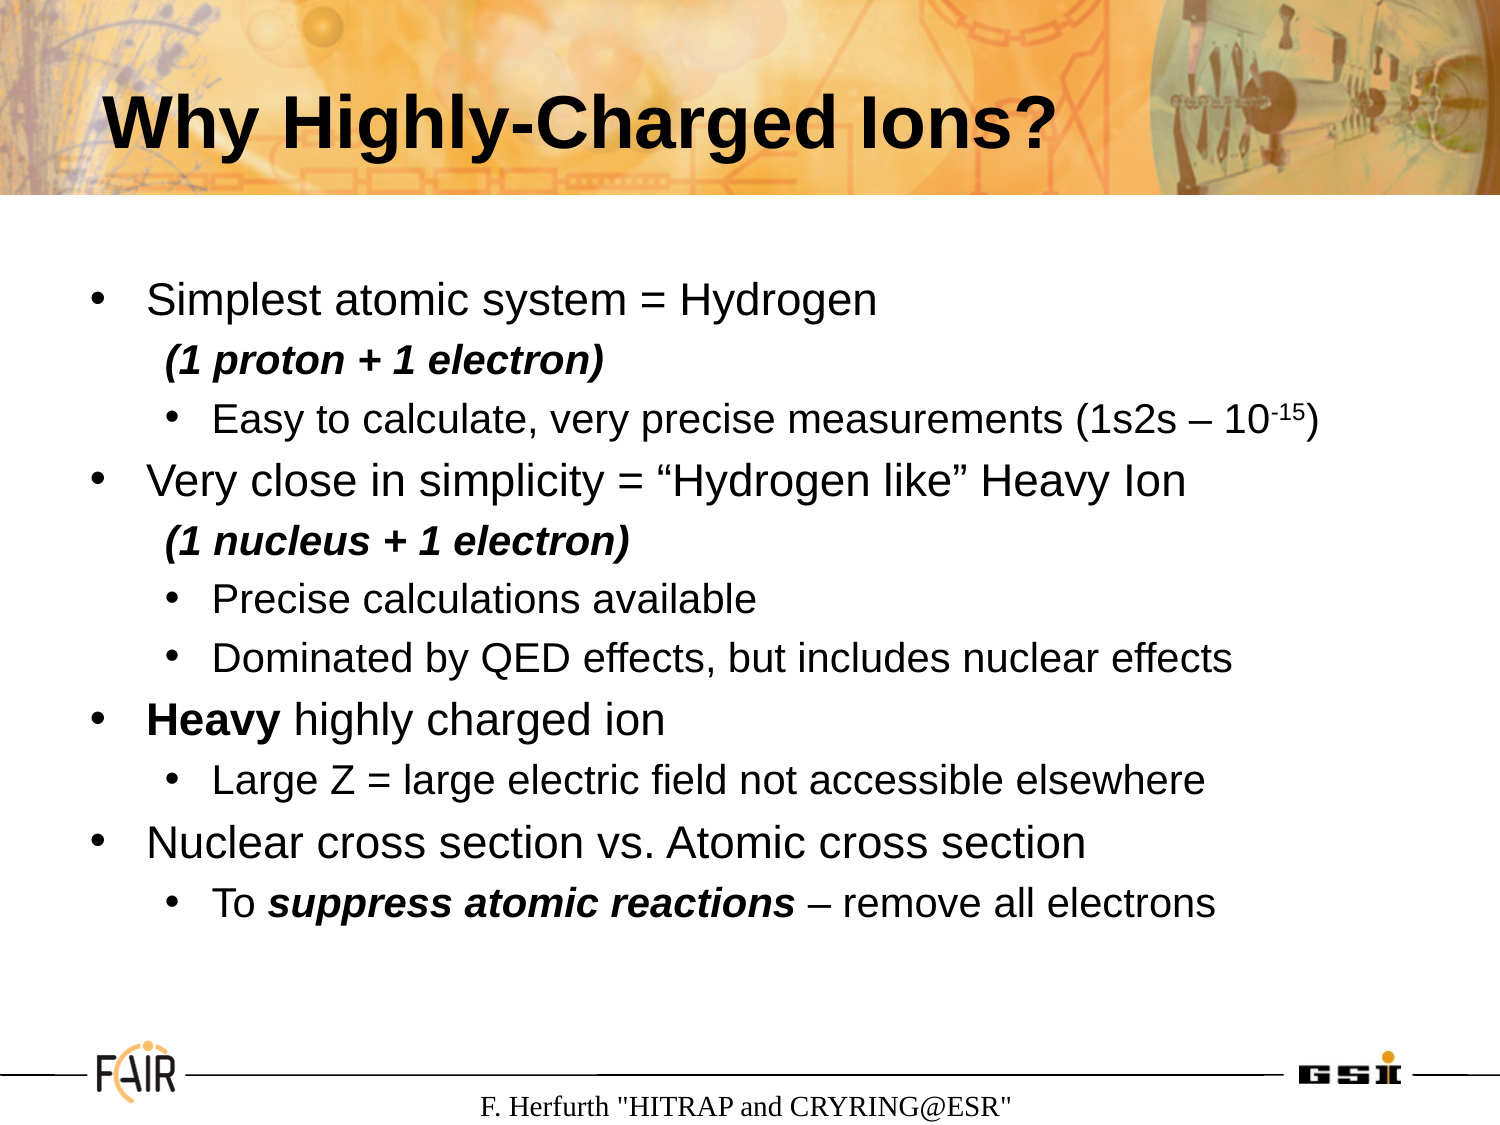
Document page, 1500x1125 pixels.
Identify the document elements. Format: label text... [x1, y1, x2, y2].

picture [96, 1039, 176, 1105]
title Why Highly-Charged Ions? [87, 24, 1363, 213]
footer F. Herfurth "HITRAP and CRYRING@ESR" [265, 1079, 1228, 1125]
picture [1299, 1051, 1401, 1084]
list Simplest atomic system = Hydrogen (1 proton + 1 electron) Easy to calculate, very precise measurements (1s2s – 10-15) Very close in simplicity = “Hydrogen like” Heavy Ion (1 nucleus + 1 electron) Precise calculations available Dominated by QED effects, but includes nuclear effects Heavy highly charged ion Large Z = large electric field not accessible elsewhere Nuclear cross section vs. Atomic cross section To suppress atomic reactions – remove all electrons [75, 262, 1425, 1005]
picture [0, 0, 1500, 195]
